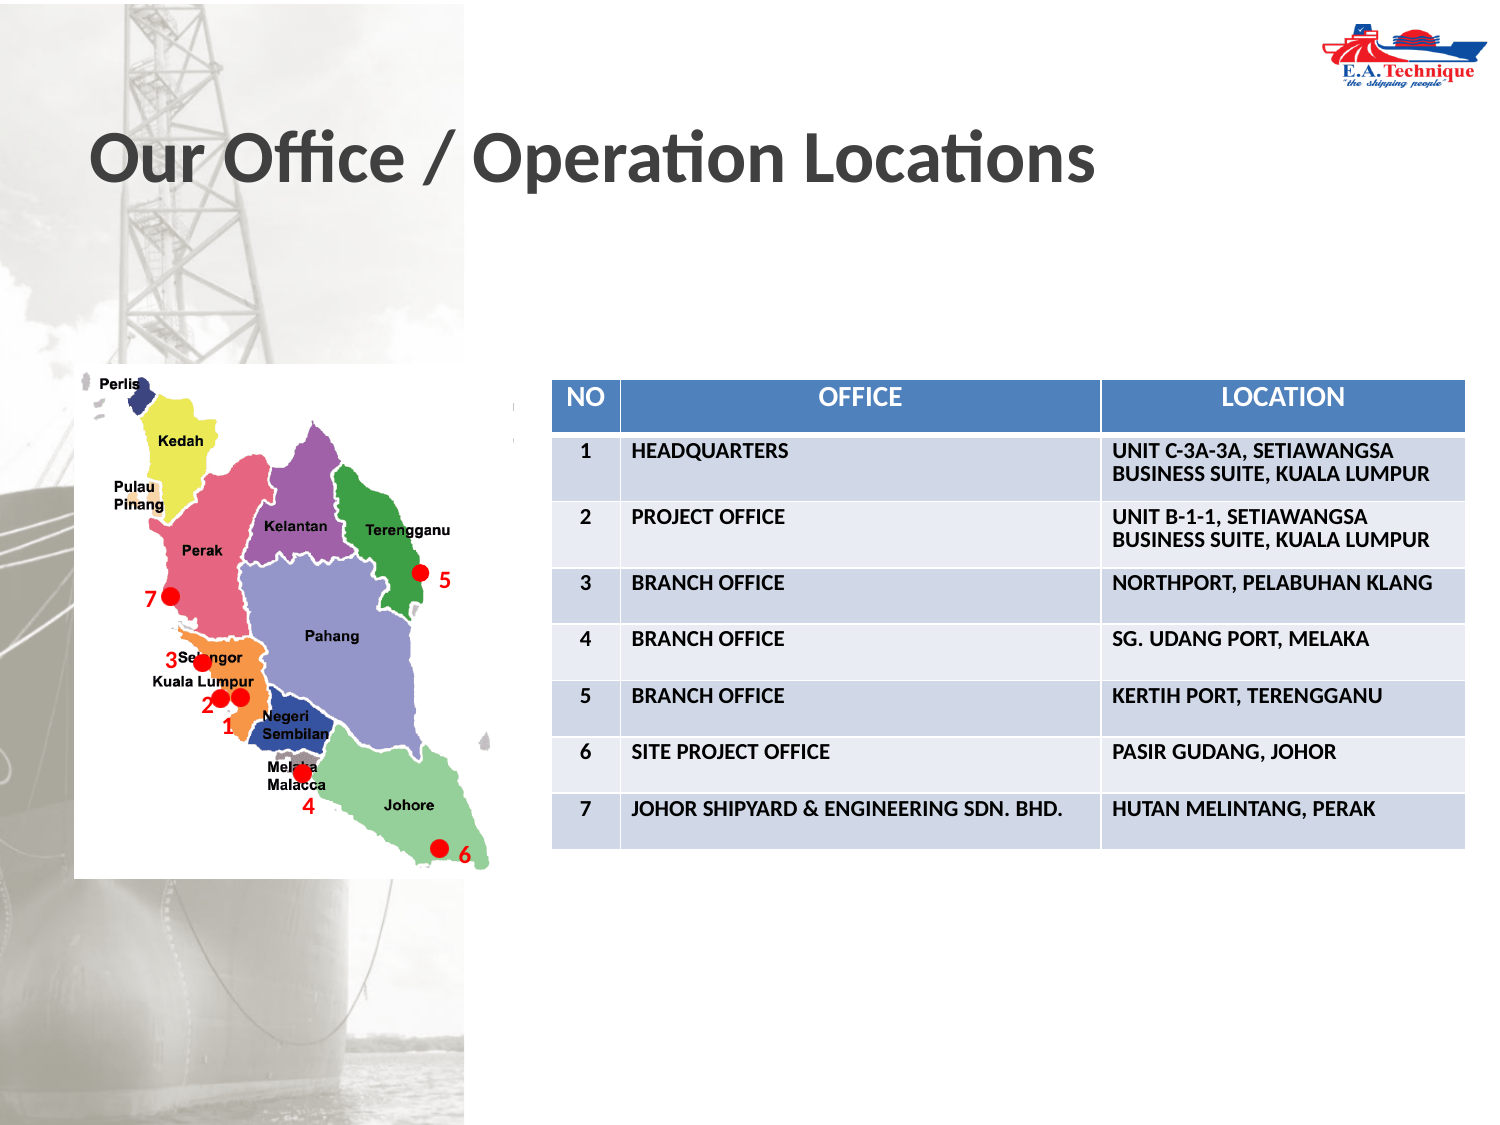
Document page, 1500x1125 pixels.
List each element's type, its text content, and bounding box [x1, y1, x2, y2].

table_header OFFICE [621, 380, 1100, 432]
table_header LOCATION [1102, 380, 1465, 432]
table_cell 4 [552, 625, 620, 680]
table_cell BRANCH OFFICE [621, 681, 1100, 736]
table_cell BRANCH OFFICE [621, 625, 1100, 680]
table_header NO [552, 380, 620, 432]
table_cell UNIT B-1-1, SETIAWANGSA BUSINESS SUITE, KUALA LUMPUR [1102, 502, 1465, 567]
table_cell SG. UDANG PORT, MELAKA [1102, 625, 1465, 680]
table_cell 1 [552, 438, 620, 501]
table_cell UNIT C-3A-3A, SETIAWANGSA BUSINESS SUITE, KUALA LUMPUR [1102, 438, 1465, 501]
table_cell KERTIH PORT, TERENGGANU [1102, 681, 1465, 736]
text_box Our Office / Operation Locations [74, 100, 1492, 206]
table_cell PROJECT OFFICE [621, 502, 1100, 567]
table_cell HEADQUARTERS [621, 438, 1100, 501]
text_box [73, 363, 514, 879]
table_cell 7 [552, 794, 620, 849]
table_cell PASIR GUDANG, JOHOR [1102, 738, 1465, 792]
table_cell HUTAN MELINTANG, PERAK [1102, 794, 1465, 849]
table_cell 3 [552, 569, 620, 623]
table_cell BRANCH OFFICE [621, 569, 1100, 623]
table_cell SITE PROJECT OFFICE [621, 738, 1100, 792]
picture [1318, 24, 1488, 88]
table_cell JOHOR SHIPYARD & ENGINEERING SDN. BHD. [621, 794, 1100, 849]
table_cell 6 [552, 738, 620, 792]
table_cell NORTHPORT, PELABUHAN KLANG [1102, 569, 1465, 623]
table_cell 5 [552, 681, 620, 736]
table_cell 2 [552, 502, 620, 567]
